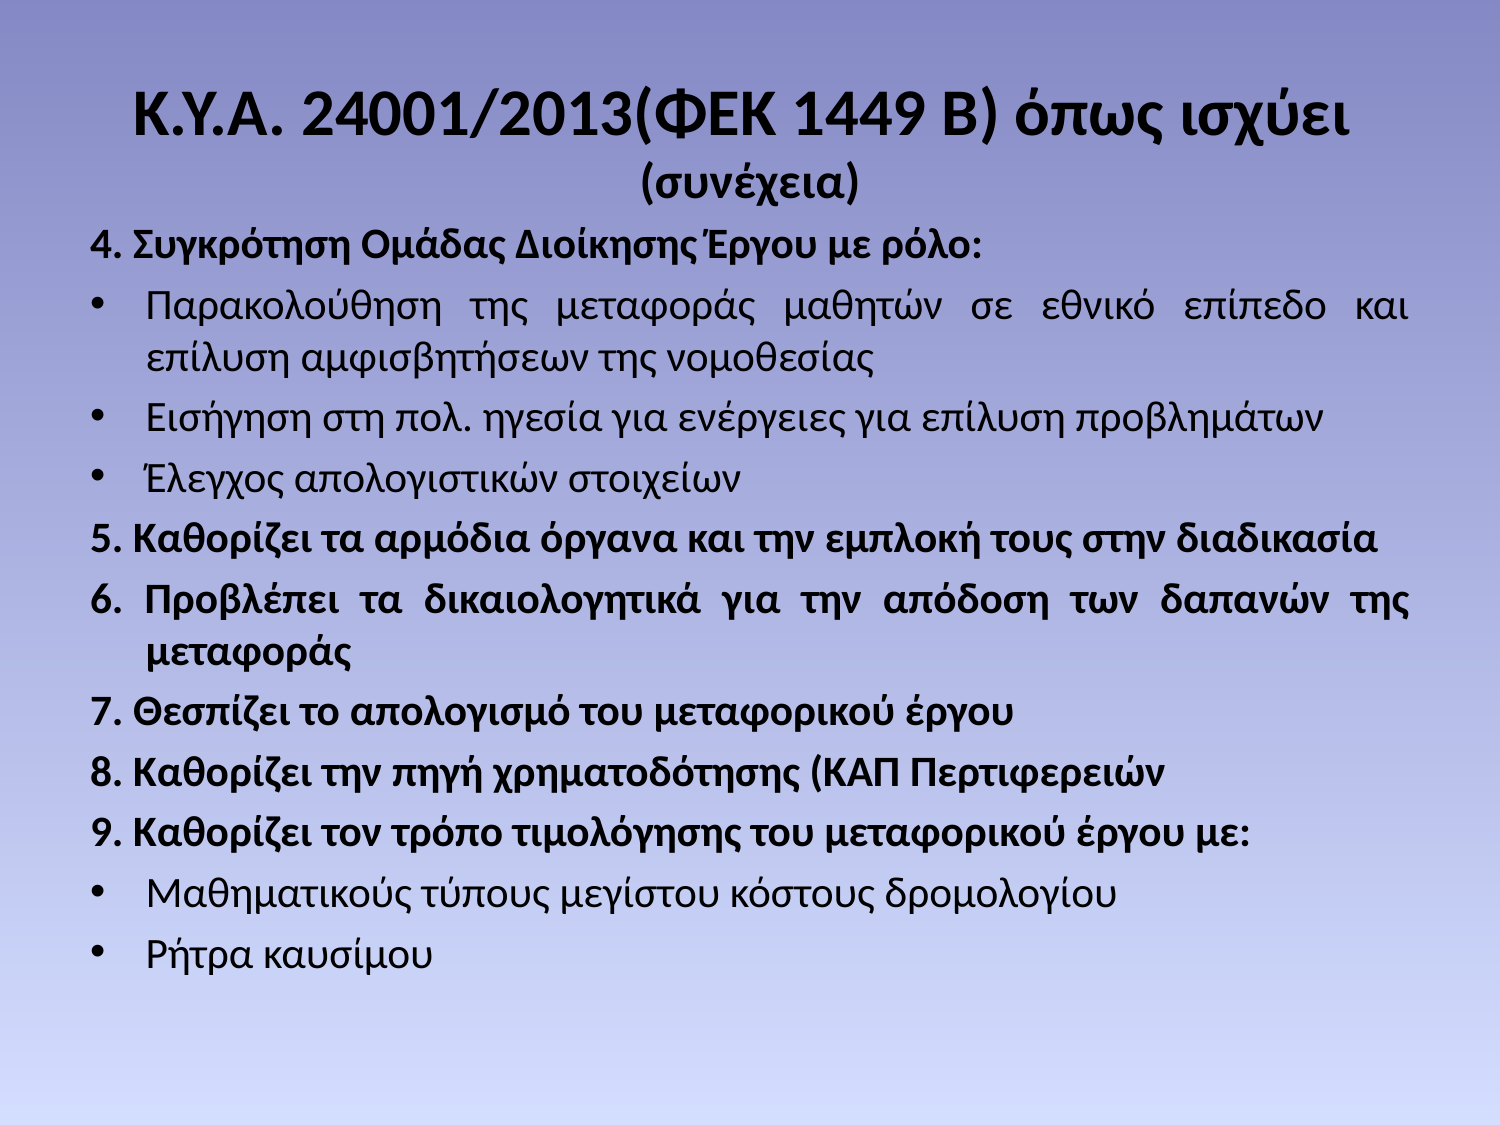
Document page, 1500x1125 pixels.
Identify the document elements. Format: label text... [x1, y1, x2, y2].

list 4. Συγκρότηση Ομάδας Διοίκησης Έργου με ρόλο: Παρακολούθηση της μεταφοράς μαθητών σε εθνικό επίπεδο και επίλυση αμφισβητήσεων της νομοθεσίας Εισήγηση στη πολ. ηγεσία για ενέργειες για επίλυση προβλημάτων Έλεγχος απολογιστικών στοιχείων 5. Καθορίζει τα αρμόδια όργανα και την εμπλοκή τους στην διαδικασία 6. Προβλέπει τα δικαιολογητικά για την απόδοση των δαπανών της μεταφοράς 7. Θεσπίζει το απολογισμό του μεταφορικού έργου 8. Καθορίζει την πηγή χρηματοδότησης (ΚΑΠ Περτιφερειών 9. Καθορίζει τον τρόπο τιμολόγησης του μεταφορικού έργου με: Μαθηματικούς τύπους μεγίστου κόστους δρομολογίου Ρήτρα καυσίμου [75, 208, 1425, 1106]
title Κ.Υ.Α. 24001/2013(ΦΕΚ 1449 Β) όπως ισχύει (συνέχεια) [75, 45, 1425, 208]
